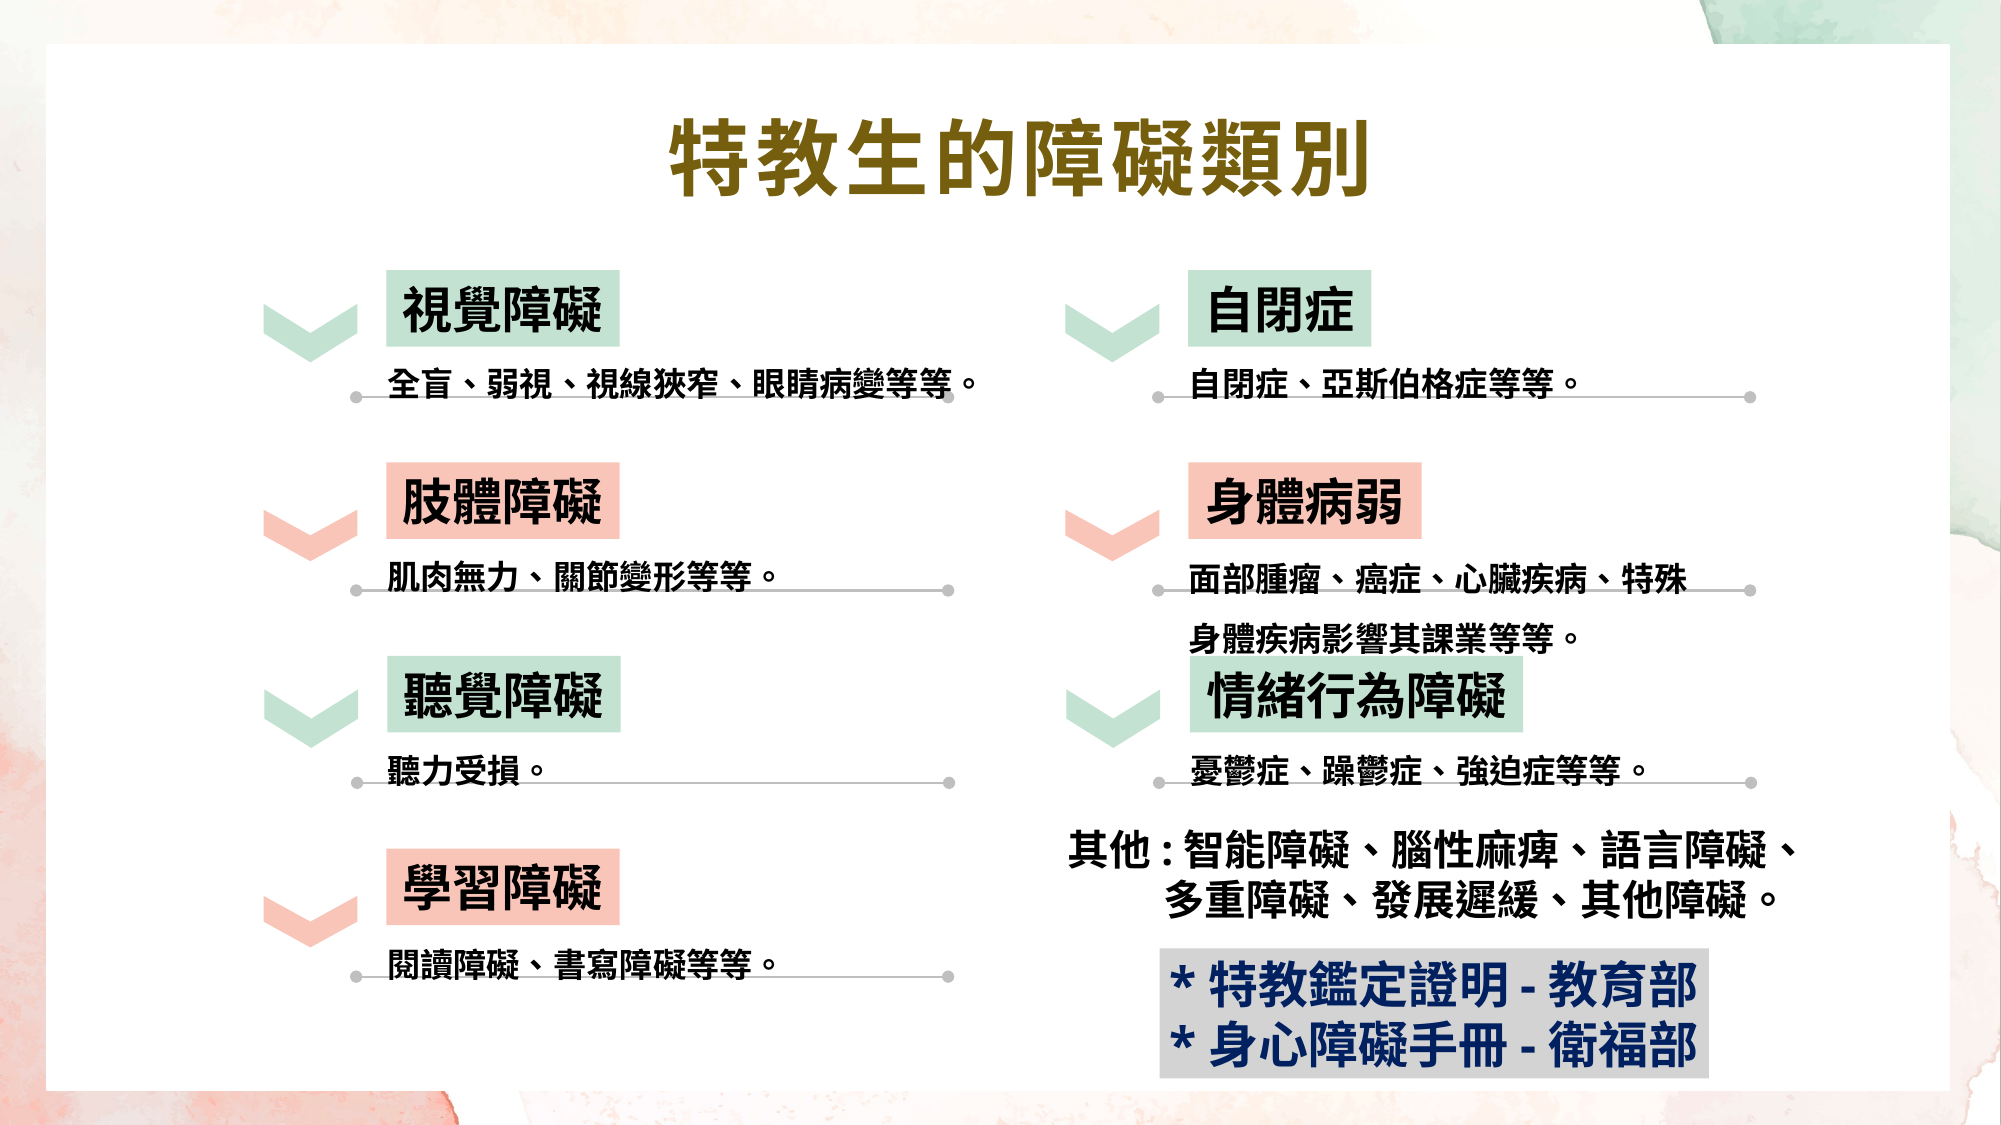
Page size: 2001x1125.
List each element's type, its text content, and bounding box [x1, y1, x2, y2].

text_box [263, 655, 950, 800]
text_box 特教生的障礙類別 [555, 101, 1486, 212]
text_box 其他:智能障礙、腦性麻痺、語言障礙、 多重障礙、發展遲緩、其他障礙。 [1057, 818, 1820, 929]
text_box *特教鑑定證明-教育部 *身心障礙手冊-衛福部 [1159, 948, 1709, 1079]
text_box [262, 848, 949, 994]
picture [0, 0, 2000, 1125]
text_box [1064, 461, 1751, 656]
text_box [1065, 655, 1752, 800]
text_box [1064, 269, 1751, 413]
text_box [262, 269, 1001, 413]
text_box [262, 461, 949, 606]
